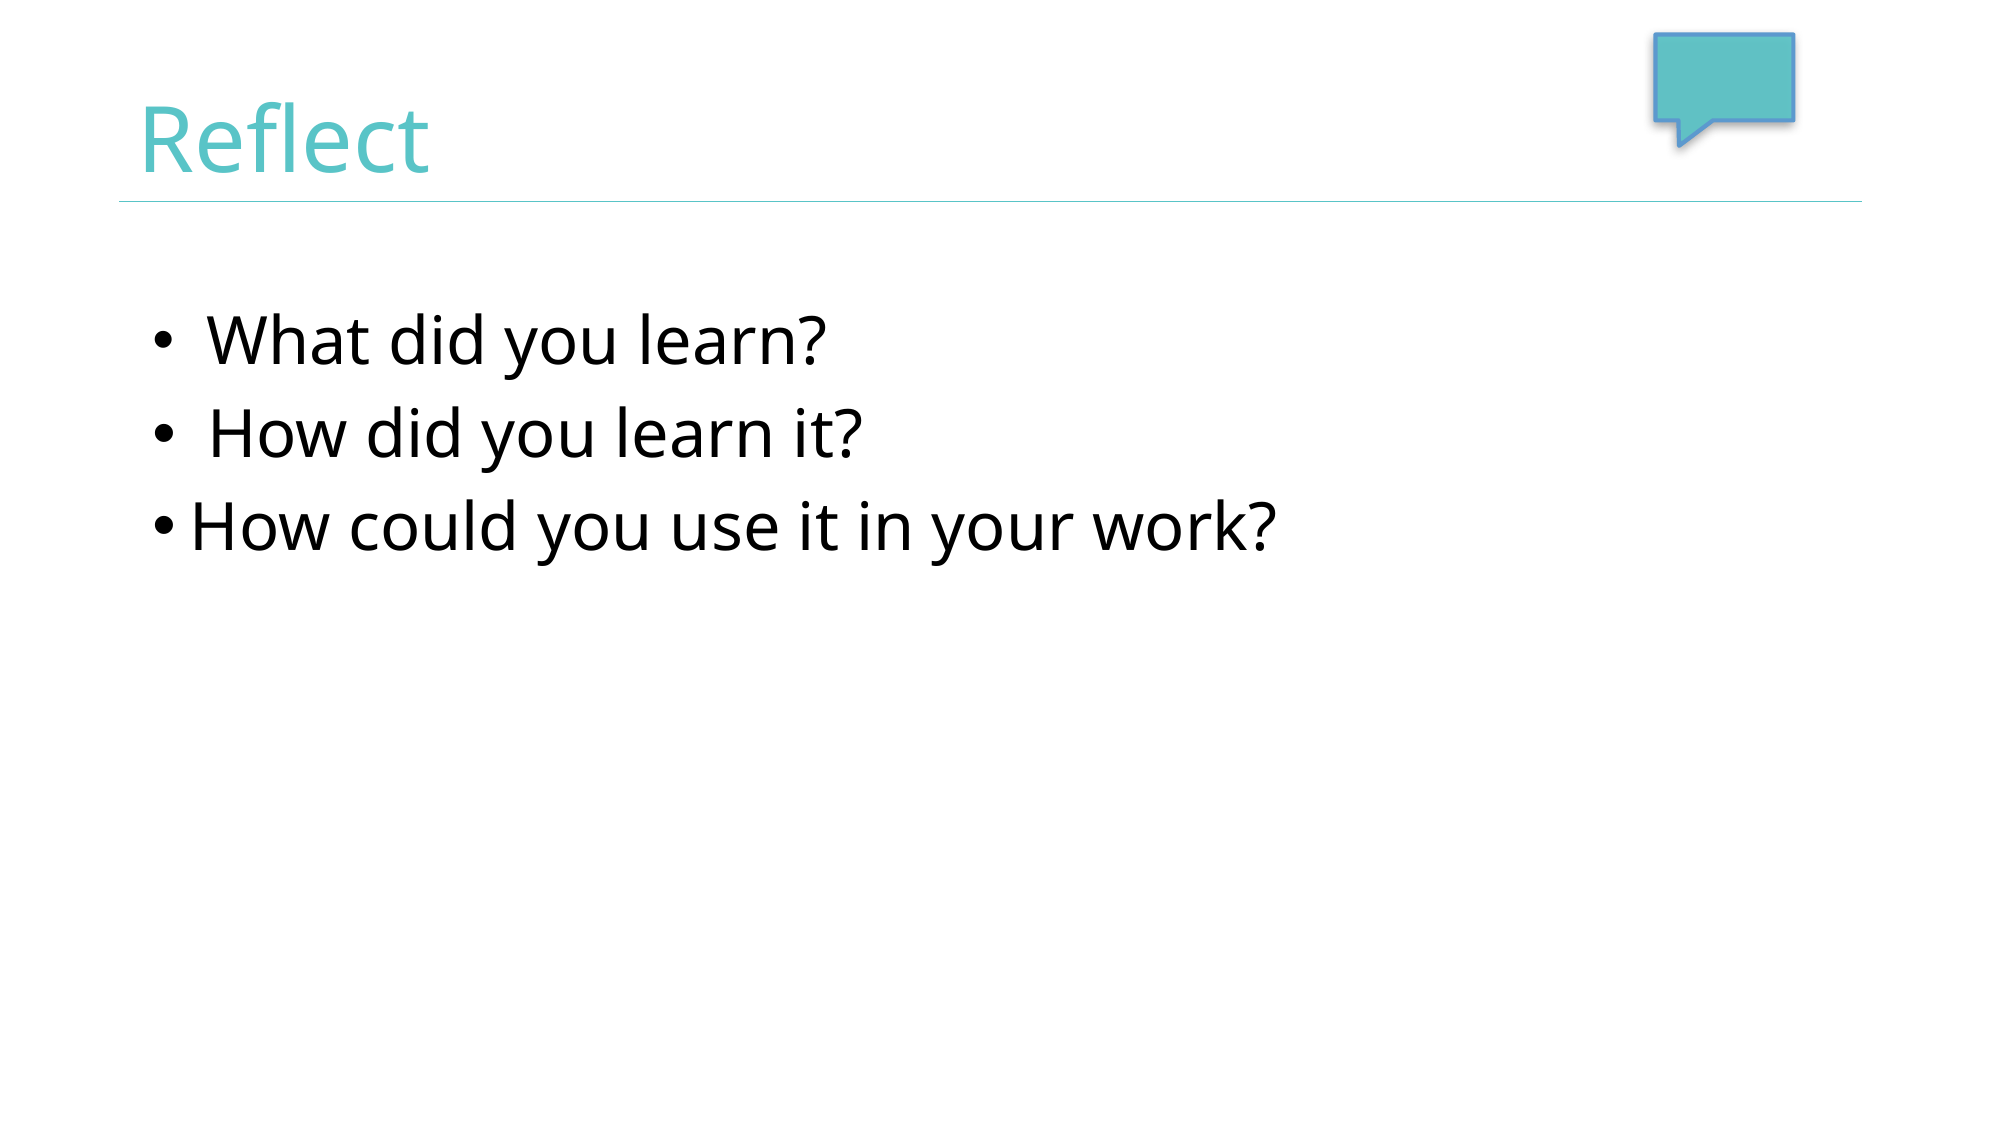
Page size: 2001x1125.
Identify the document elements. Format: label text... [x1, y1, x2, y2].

text_box [1655, 34, 1794, 146]
list What did you learn? How did you learn it? How could you use it in your work? [137, 299, 1863, 743]
title Reflect [123, 34, 1848, 252]
